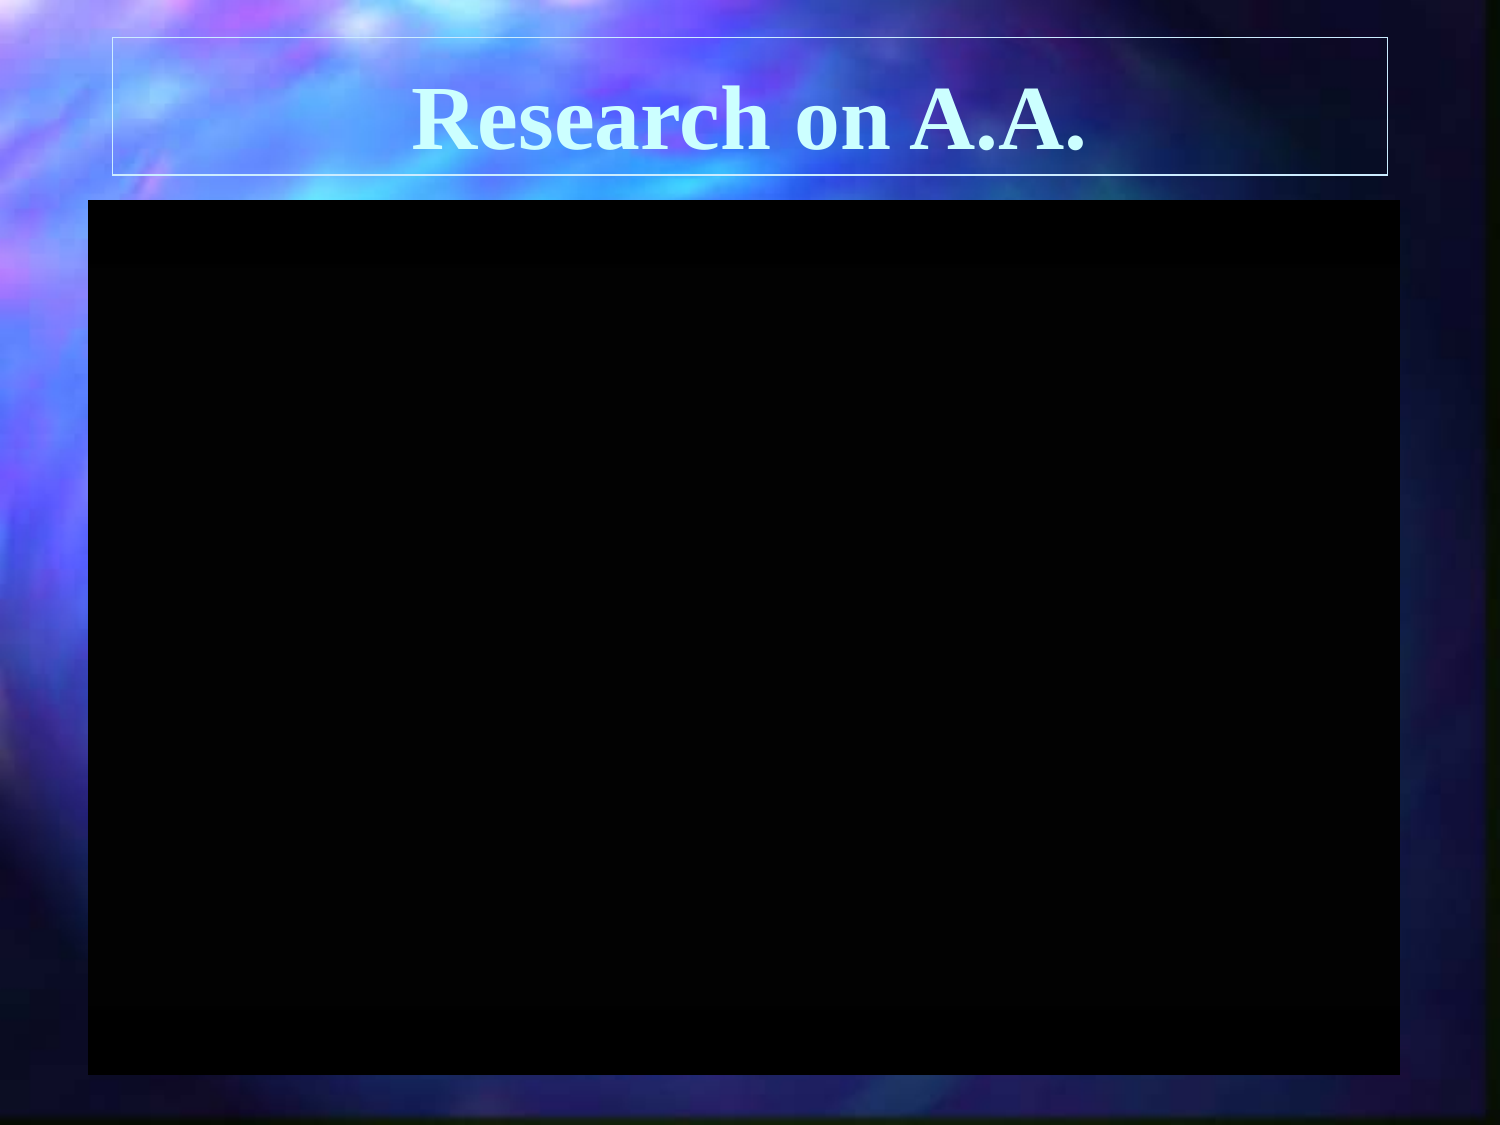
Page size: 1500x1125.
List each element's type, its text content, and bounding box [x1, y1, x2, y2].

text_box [87, 199, 1401, 1076]
title Research on A.A. [112, 37, 1388, 176]
picture [0, 0, 1500, 1125]
